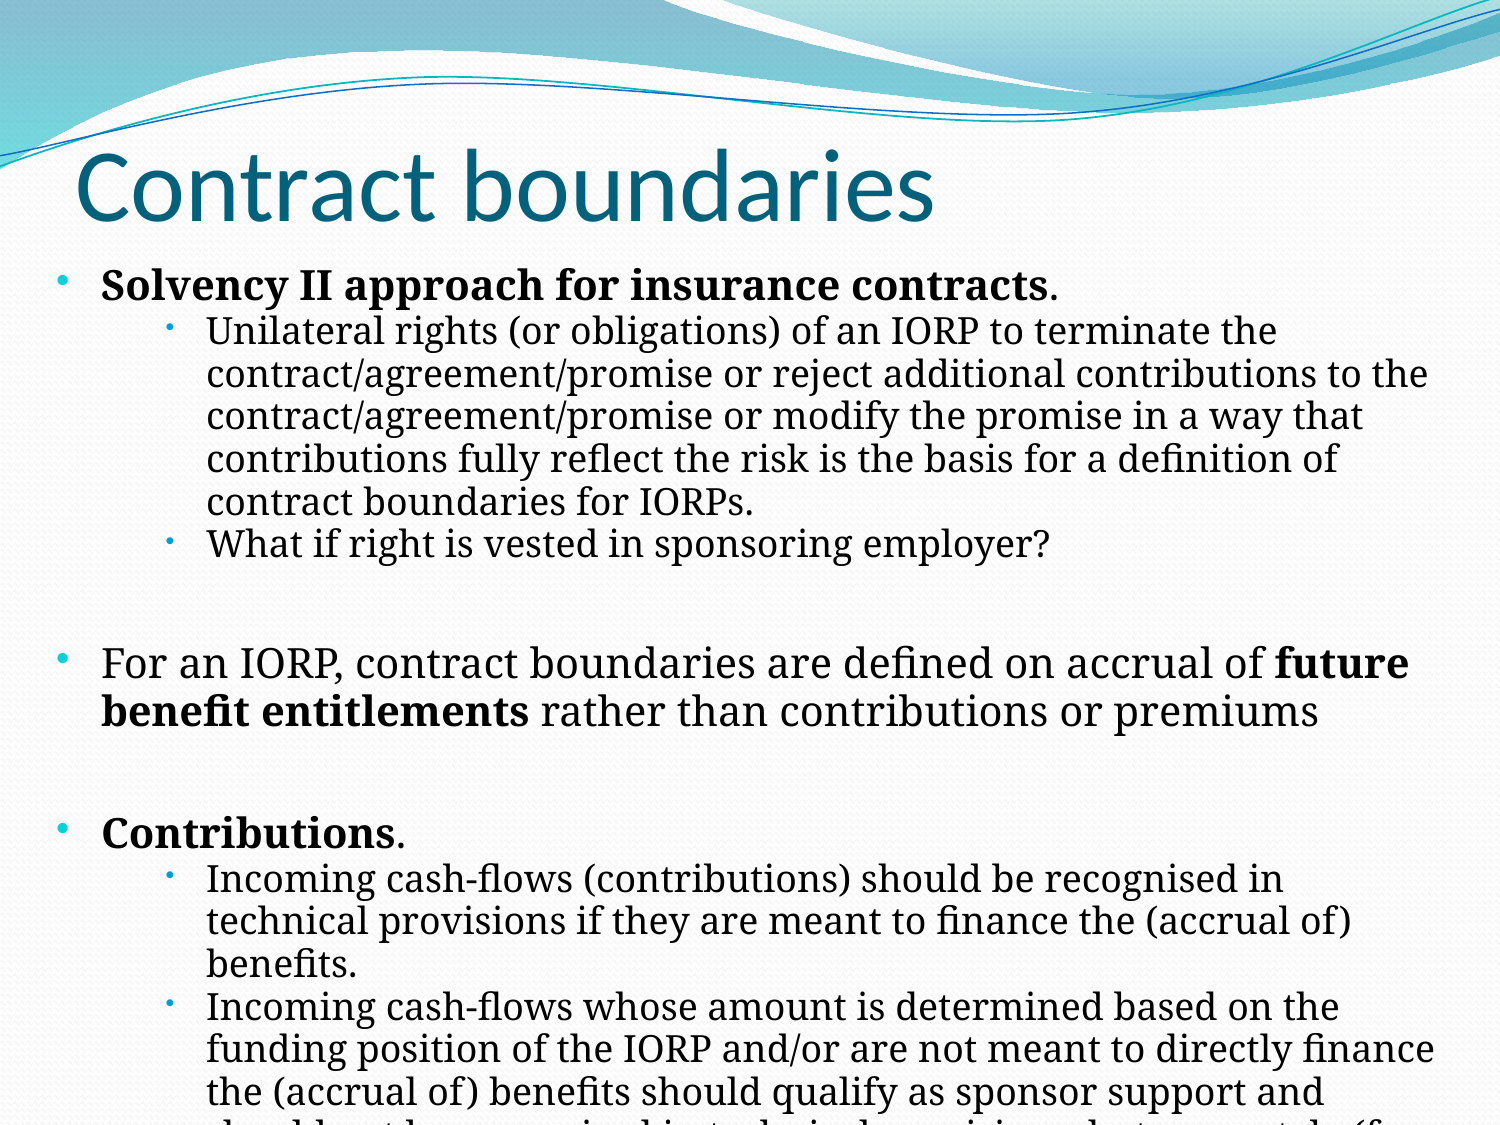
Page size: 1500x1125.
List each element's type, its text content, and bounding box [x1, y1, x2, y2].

list Solvency II approach for insurance contracts. Unilateral rights (or obligations) of an IORP to terminate the contract/agreement/promise or reject additional contributions to the contract/agreement/promise or modify the promise in a way that contributions fully reflect the risk is the basis for a definition of contract boundaries for IORPs. What if right is vested in sponsoring employer? For an IORP, contract boundaries are defined on accrual of future benefit entitlements rather than contributions or premiums Contributions. Incoming cash-flows (contributions) should be recognised in technical provisions if they are meant to finance the (accrual of) benefits. Incoming cash-flows whose amount is determined based on the funding position of the IORP and/or are not meant to directly finance the (accrual of) benefits should qualify as sponsor support and should not be recognised in technical provisions, but separately (for instance as an asset on the holistic balance sheet). [41, 255, 1471, 1005]
title Contract boundaries [75, 54, 1425, 243]
